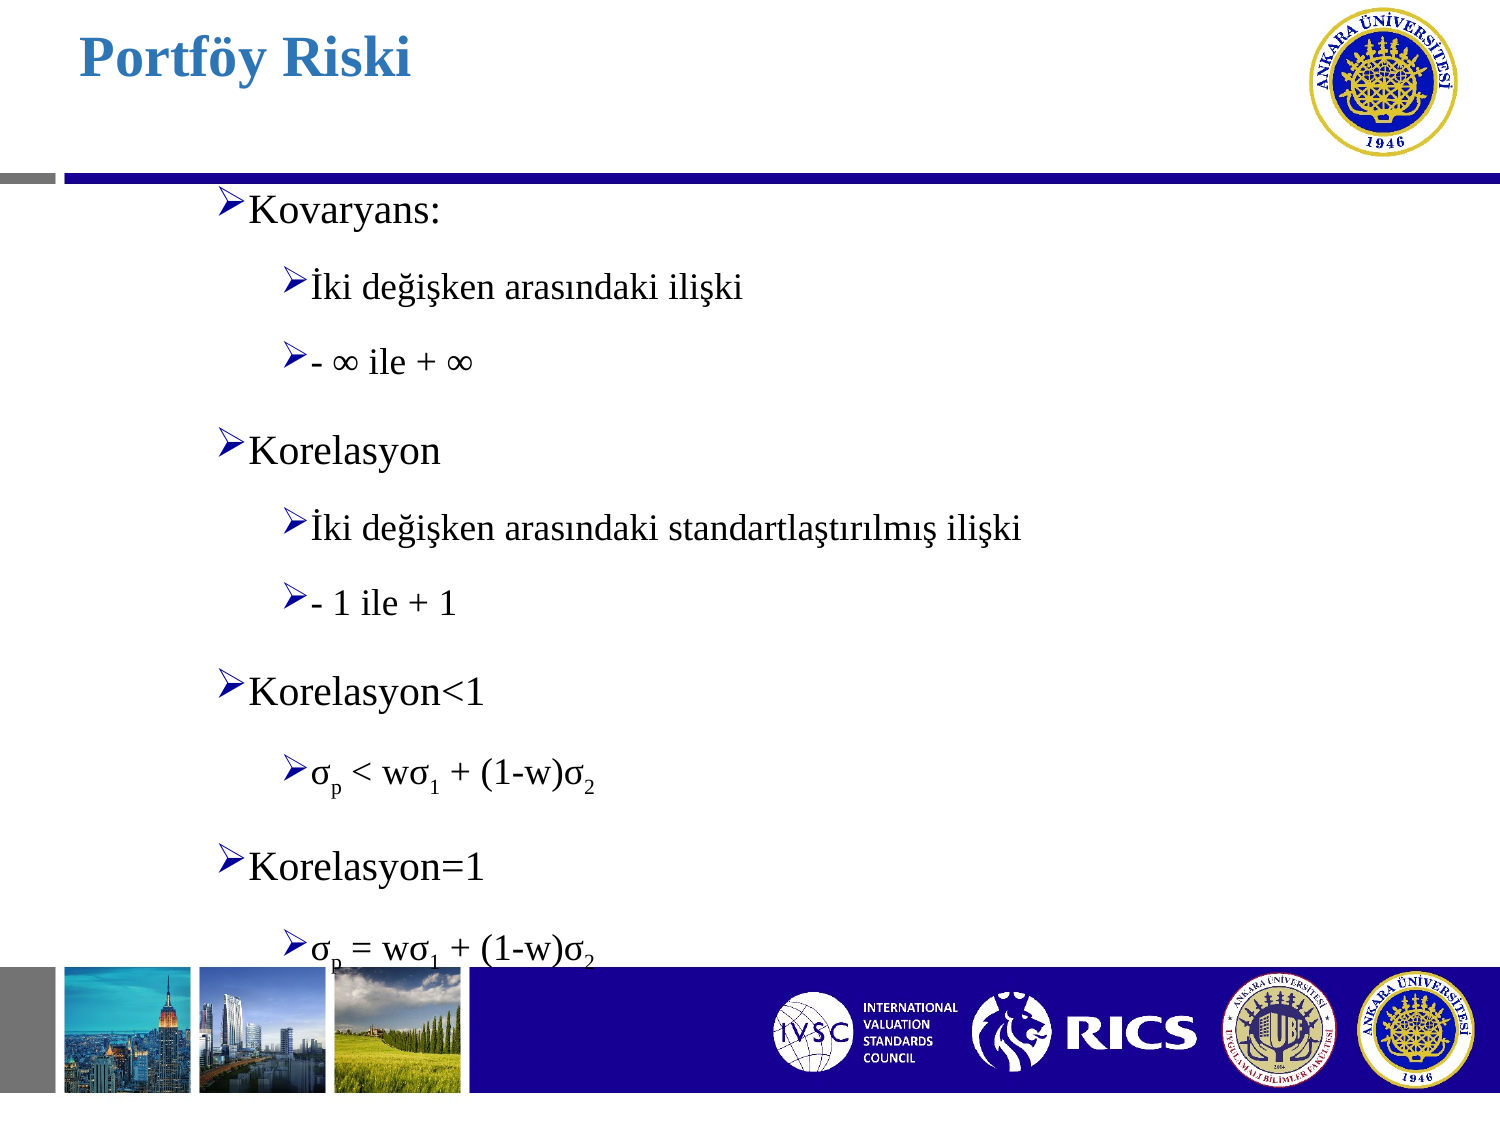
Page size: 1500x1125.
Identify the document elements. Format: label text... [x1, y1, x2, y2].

list Kovaryans: İki değişken arasındaki ilişki - ∞ ile + ∞ Korelasyon İki değişken arasındaki standartlaştırılmış ilişki - 1 ile + 1 Korelasyon<1 σp < wσ1 + (1-w)σ2 Korelasyon=1 σp = wσ1 + (1-w)σ2 [100, 149, 1451, 1071]
picture [0, 0, 1500, 1125]
title Portföy Riski [64, 18, 1319, 172]
